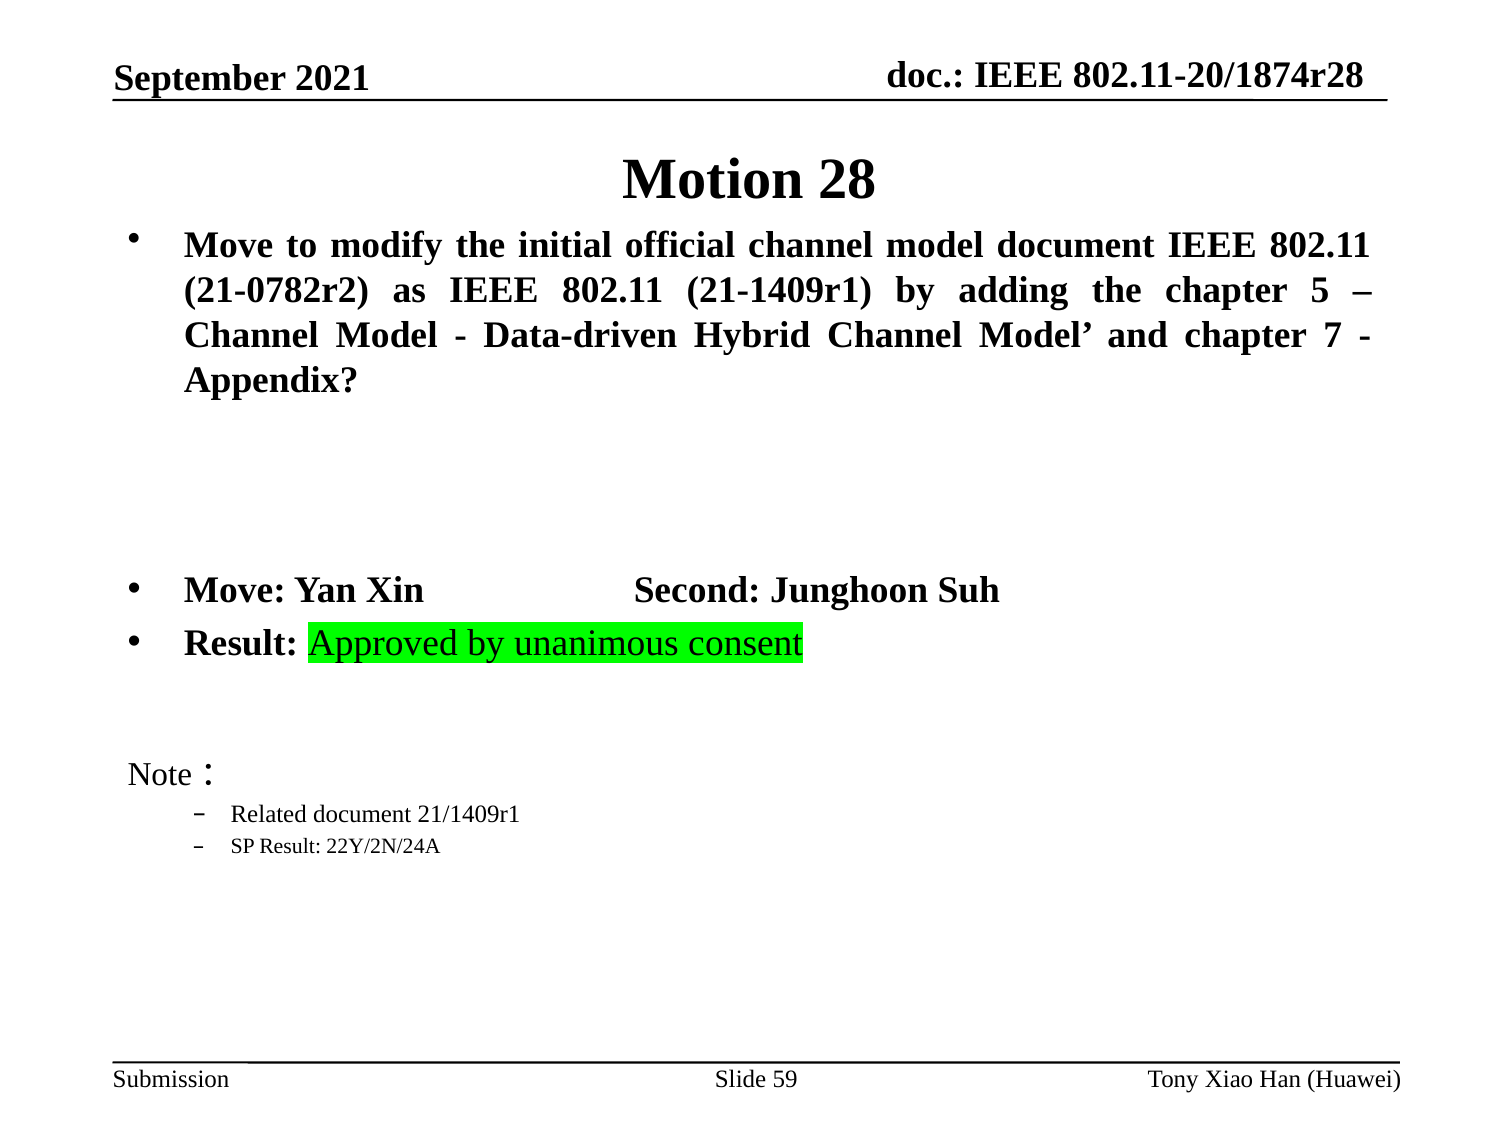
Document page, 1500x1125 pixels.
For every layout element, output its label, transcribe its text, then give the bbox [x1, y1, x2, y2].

text_box Motion 28 [112, 87, 1388, 212]
slide_number Slide 59 [712, 1061, 800, 1093]
footer Tony Xiao Han (Huawei) [999, 1061, 1402, 1093]
text_box Move to modify the initial official channel model document IEEE 802.11 (21-0782r2) as IEEE 802.11 (21-1409r1) by adding the chapter 5 – Channel Model - Data-driven Hybrid Channel Model’ and chapter 7 - Appendix? Move: Yan Xin Second: Junghoon Suh Result: Approved by unanimous consent Note： Related document 21/1409r1 SP Result: 22Y/2N/24A [112, 212, 1388, 900]
